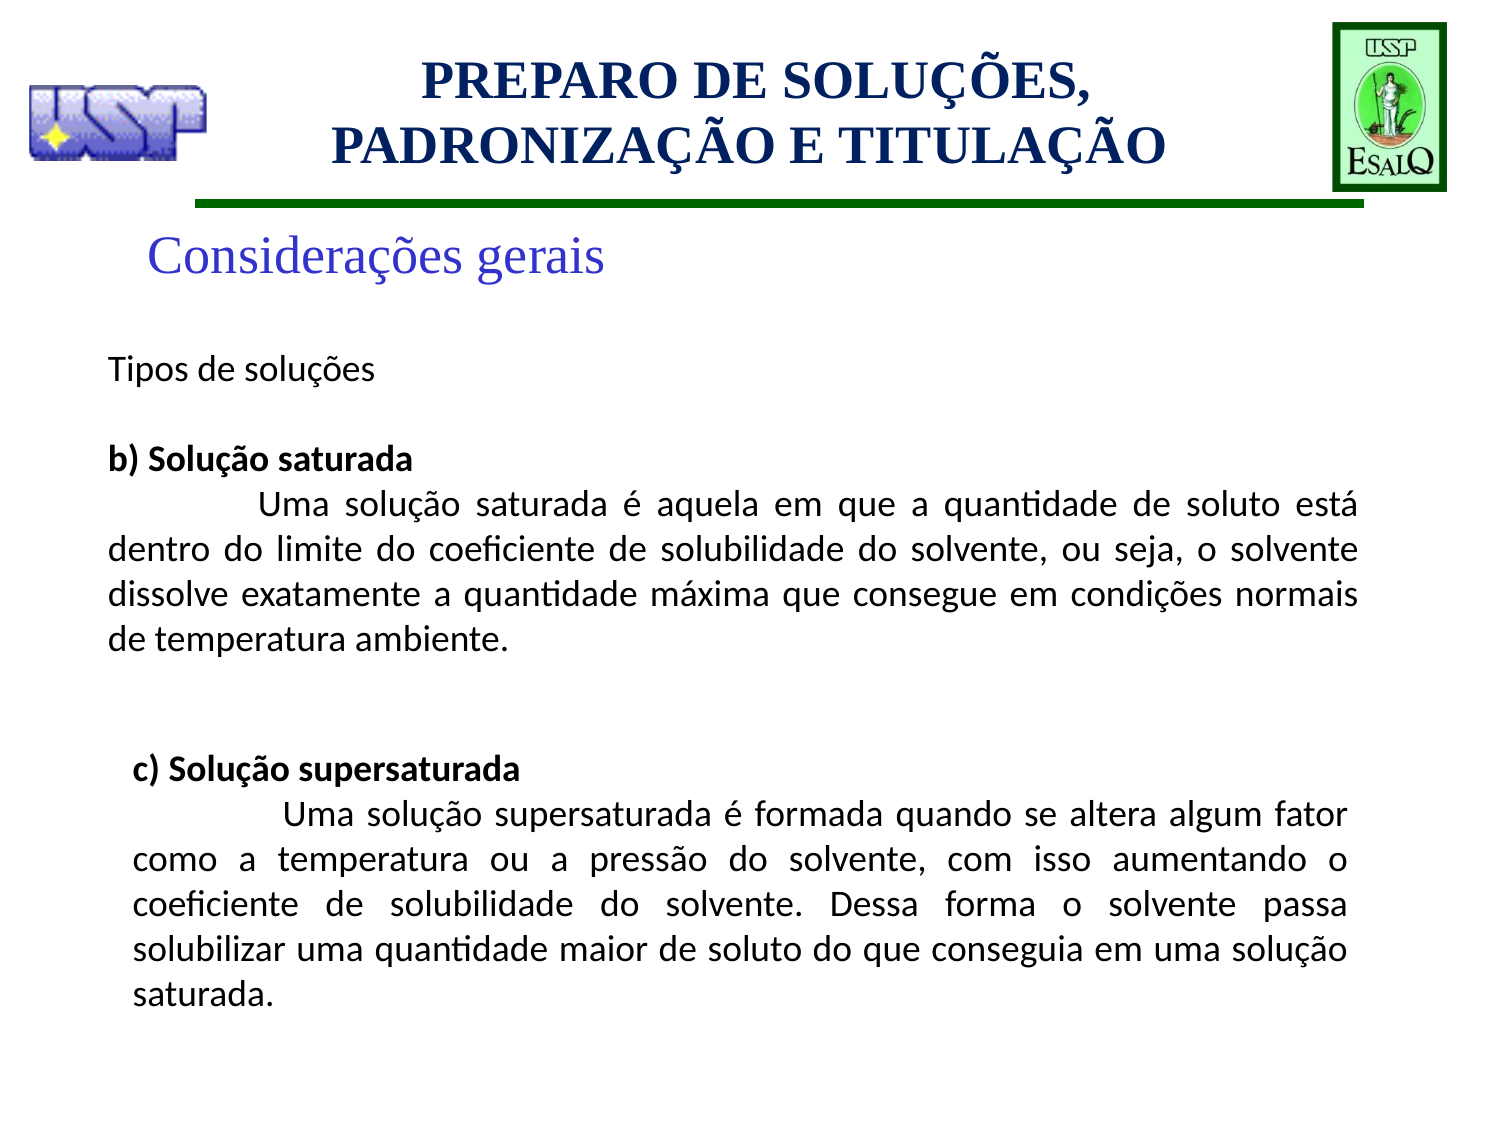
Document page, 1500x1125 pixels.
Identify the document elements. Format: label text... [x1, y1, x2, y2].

text_box c) Solução supersaturada Uma solução supersaturada é formada quando se altera algum fator como a temperatura ou a pressão do solvente, com isso aumentando o coeficiente de solubilidade do solvente. Dessa forma o solvente passa solubilizar uma quantidade maior de soluto do que conseguia em uma solução saturada. [117, 736, 1365, 1022]
text_box Considerações gerais [147, 219, 621, 285]
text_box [194, 22, 1448, 209]
list Tipos de soluções b) Solução saturada Uma solução saturada é aquela em que a quantidade de soluto está dentro do limite do coeficiente de solubilidade do solvente, ou seja, o solvente dissolve exatamente a quantidade máxima que consegue em condições normais de temperatura ambiente. [107, 344, 1360, 663]
text_box [29, 85, 189, 161]
